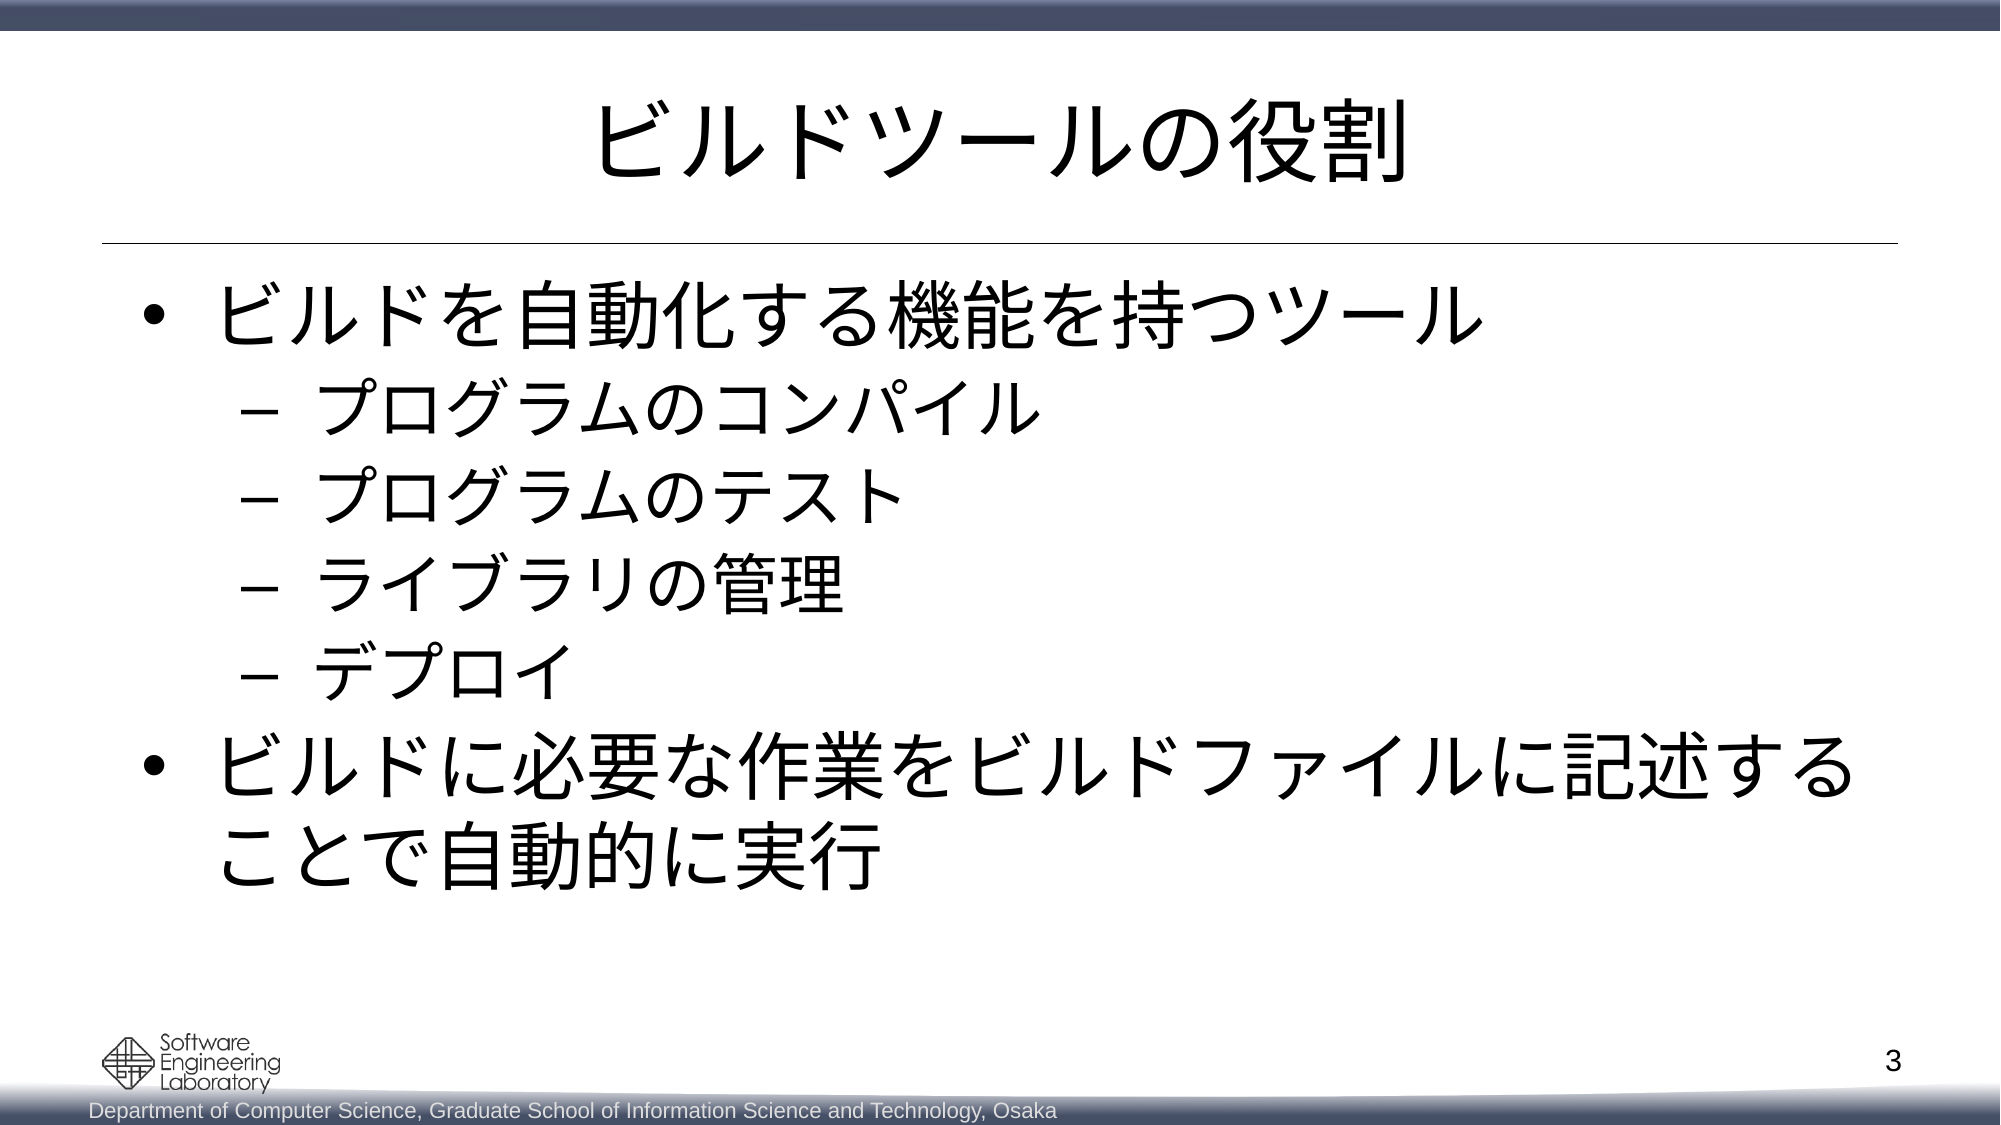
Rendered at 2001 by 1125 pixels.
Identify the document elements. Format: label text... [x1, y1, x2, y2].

list ビルドを自動化する機能を持つツール プログラムのコンパイル プログラムのテスト ライブラリの管理 デプロイ ビルドに必要な作業をビルドファイルに記述することで自動的に実行 [99, 262, 1900, 1005]
picture [0, 0, 2000, 31]
picture [0, 1033, 2000, 1125]
title ビルドツールの役割 [99, 45, 1898, 233]
slide_number 3 [1661, 1034, 1914, 1083]
